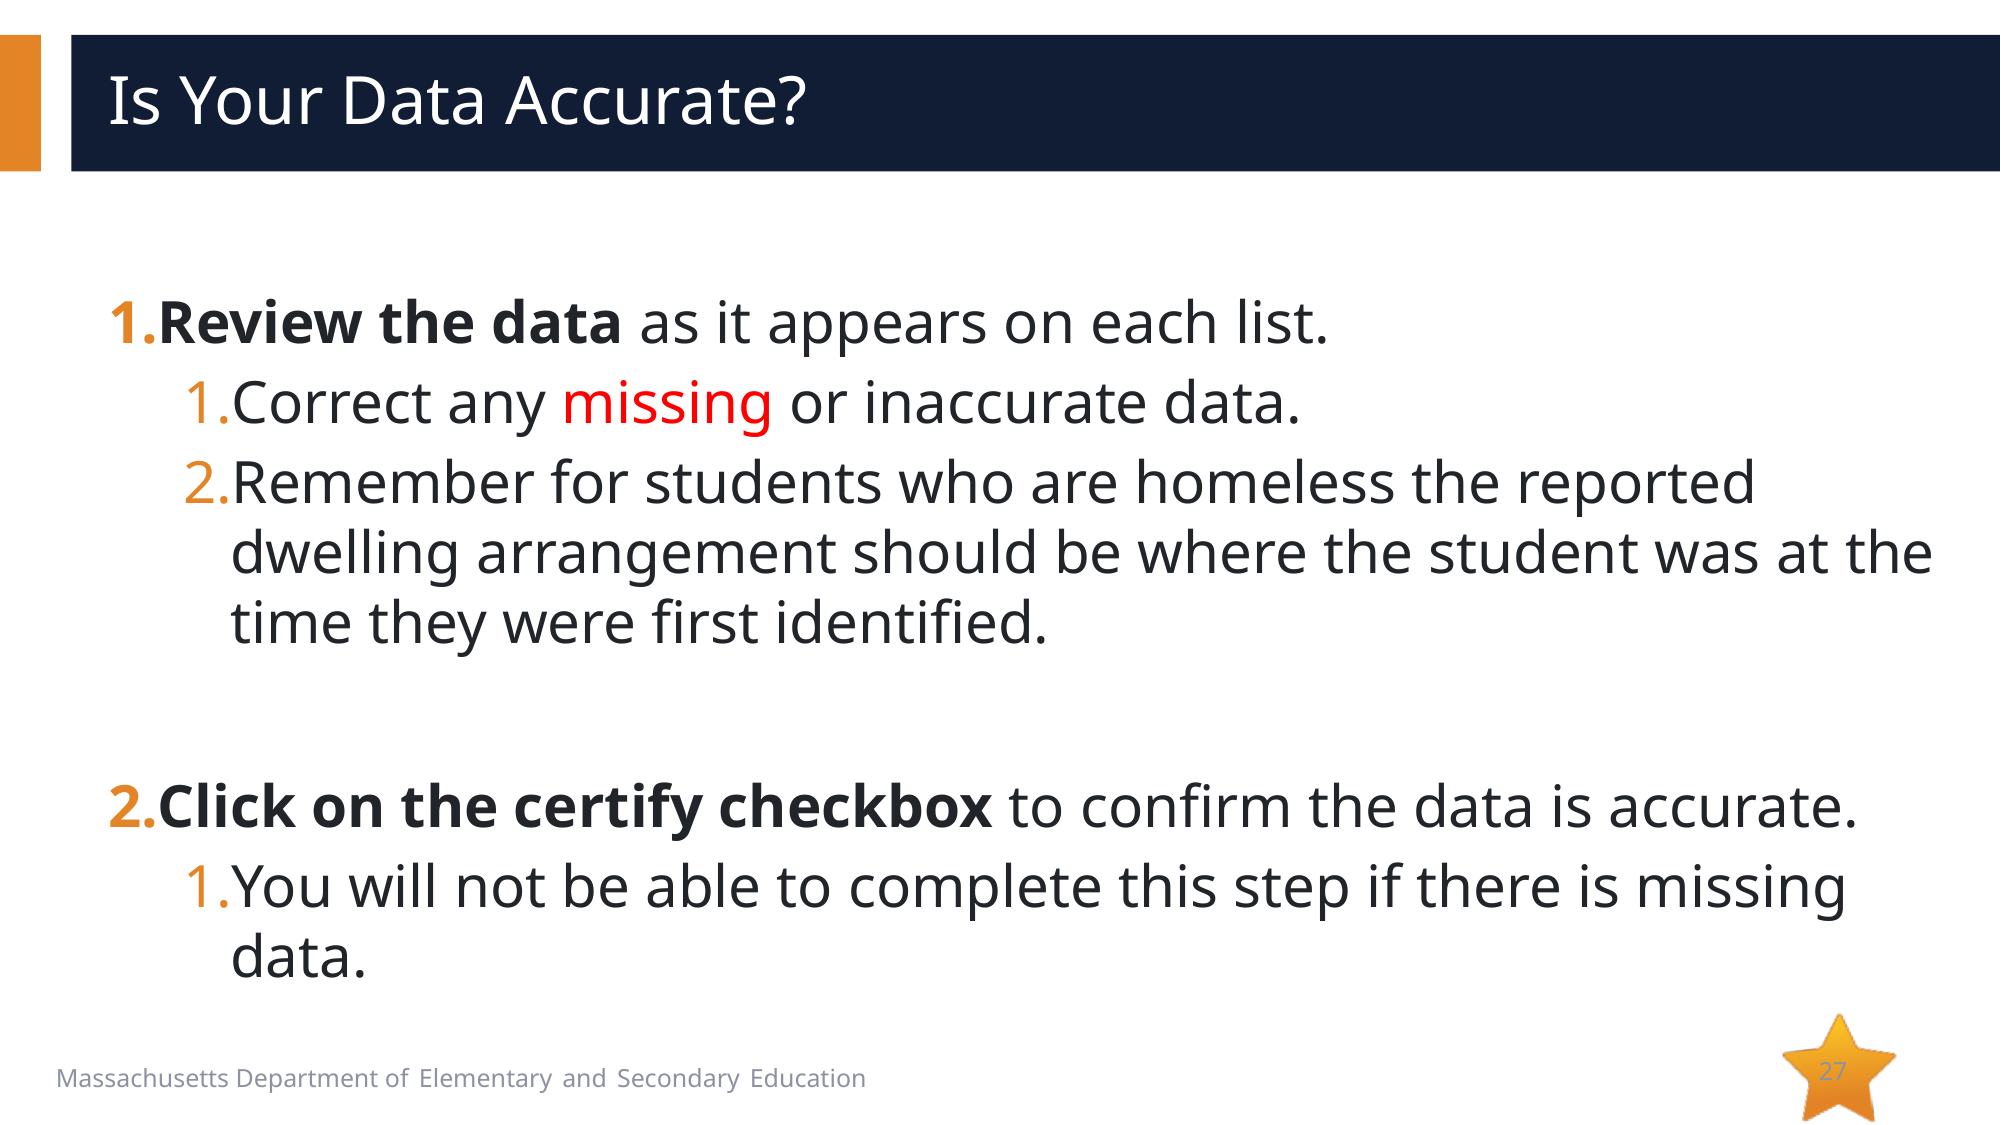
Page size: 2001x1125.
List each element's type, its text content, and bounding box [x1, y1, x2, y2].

slide_number 27 [1412, 1042, 1863, 1103]
picture [1774, 1015, 1909, 1125]
title Is Your Data Accurate? [93, 47, 1959, 159]
list Review the data as it appears on each list. Correct any missing or inaccurate data. Remember for students who are homeless the reported dwelling arrangement should be where the student was at the time they were first identified. Click on the certify checkbox to confirm the data is accurate. You will not be able to complete this step if there is missing data. [93, 186, 1959, 1015]
